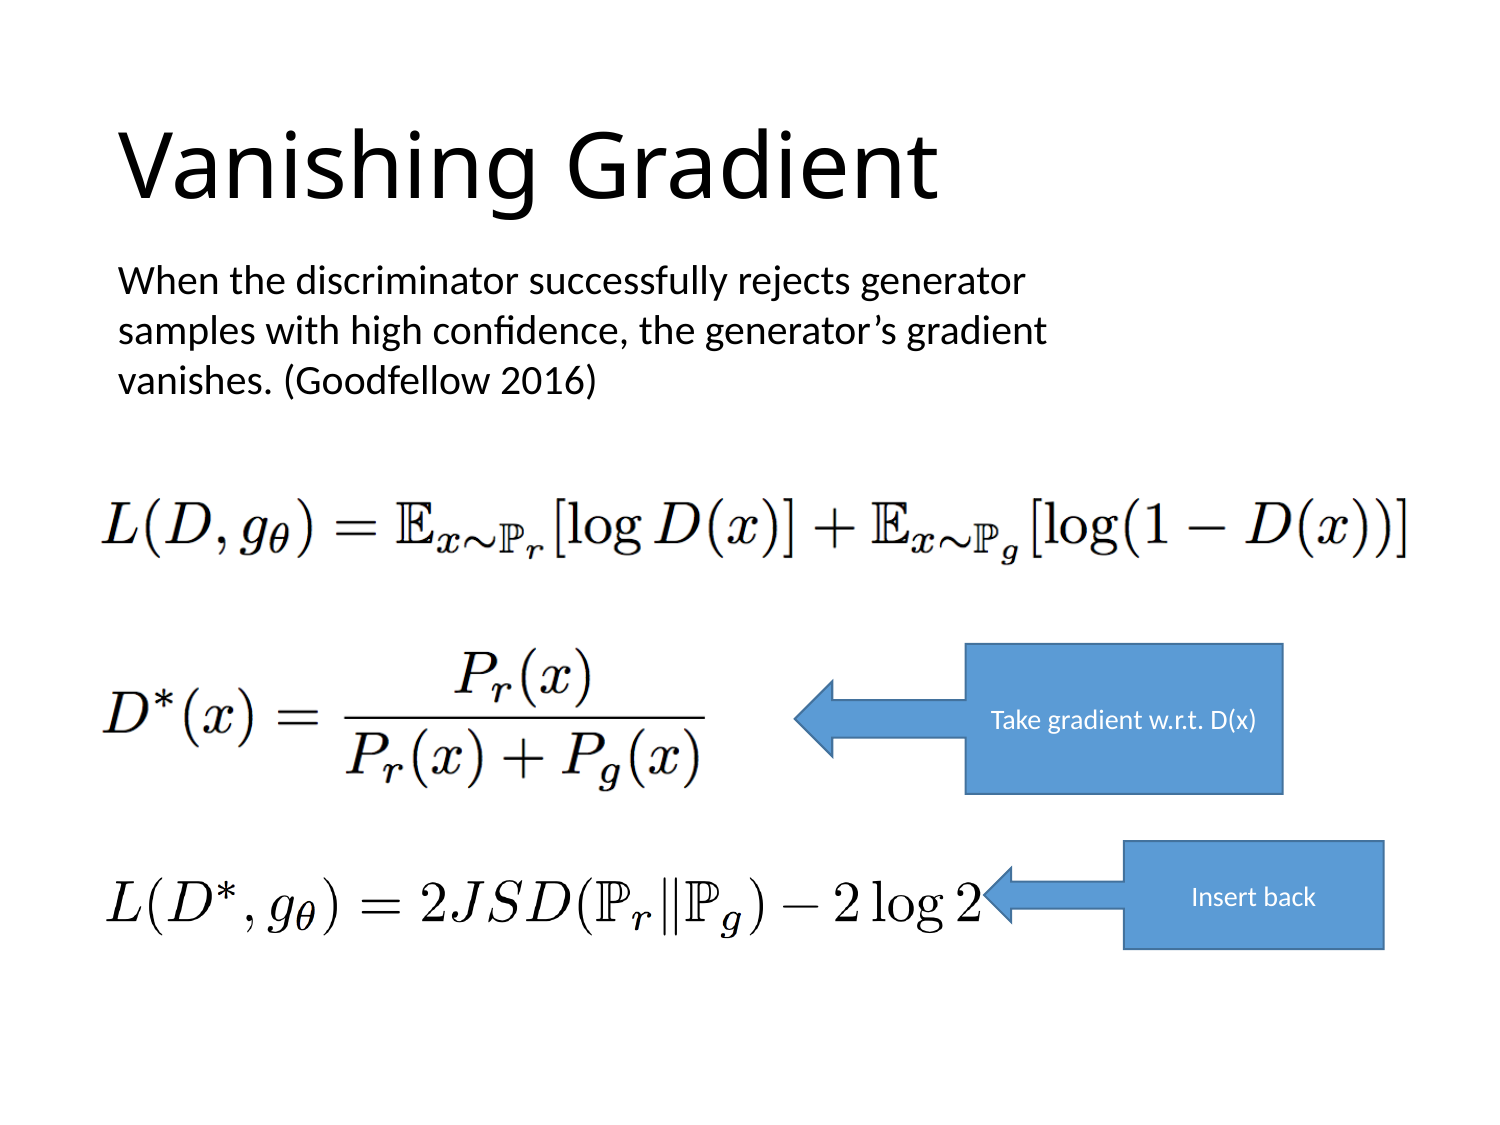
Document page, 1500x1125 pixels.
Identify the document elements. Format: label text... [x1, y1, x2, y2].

text_box Insert back [985, 840, 1385, 951]
text_box When the discriminator successfully rejects generator samples with high confidence, the generator’s gradient vanishes. (Goodfellow 2016) [103, 245, 1119, 451]
picture [103, 863, 985, 939]
title Vanishing Gradient [103, 59, 1397, 278]
picture [62, 451, 1428, 583]
picture [62, 608, 728, 830]
text_box Take gradient w.r.t. D(x) [793, 642, 1284, 795]
